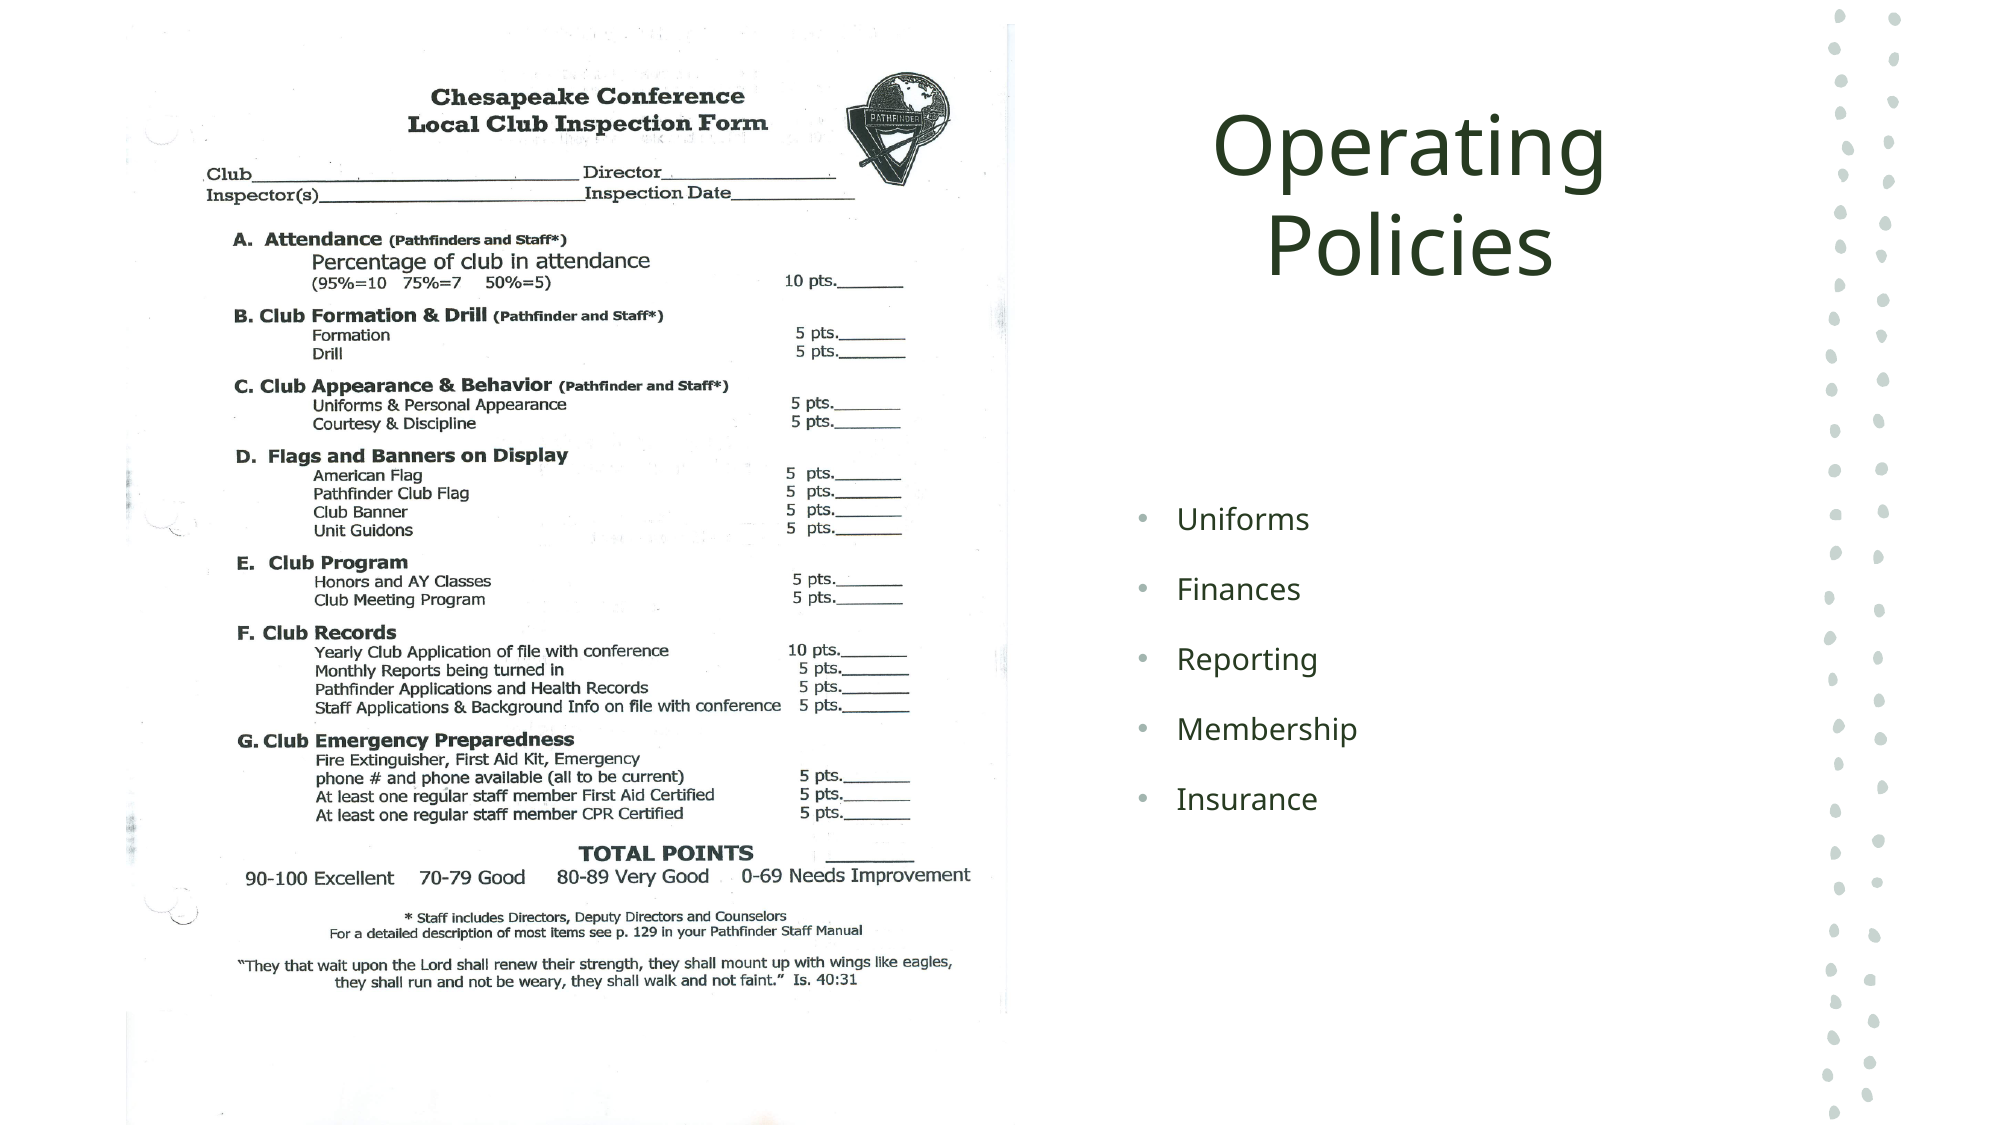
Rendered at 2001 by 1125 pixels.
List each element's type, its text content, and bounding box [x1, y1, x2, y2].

title Operating Policies [1141, 83, 1679, 301]
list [126, 24, 1015, 1125]
text_box Uniforms Finances Reporting Membership Insurance [1122, 474, 1698, 825]
